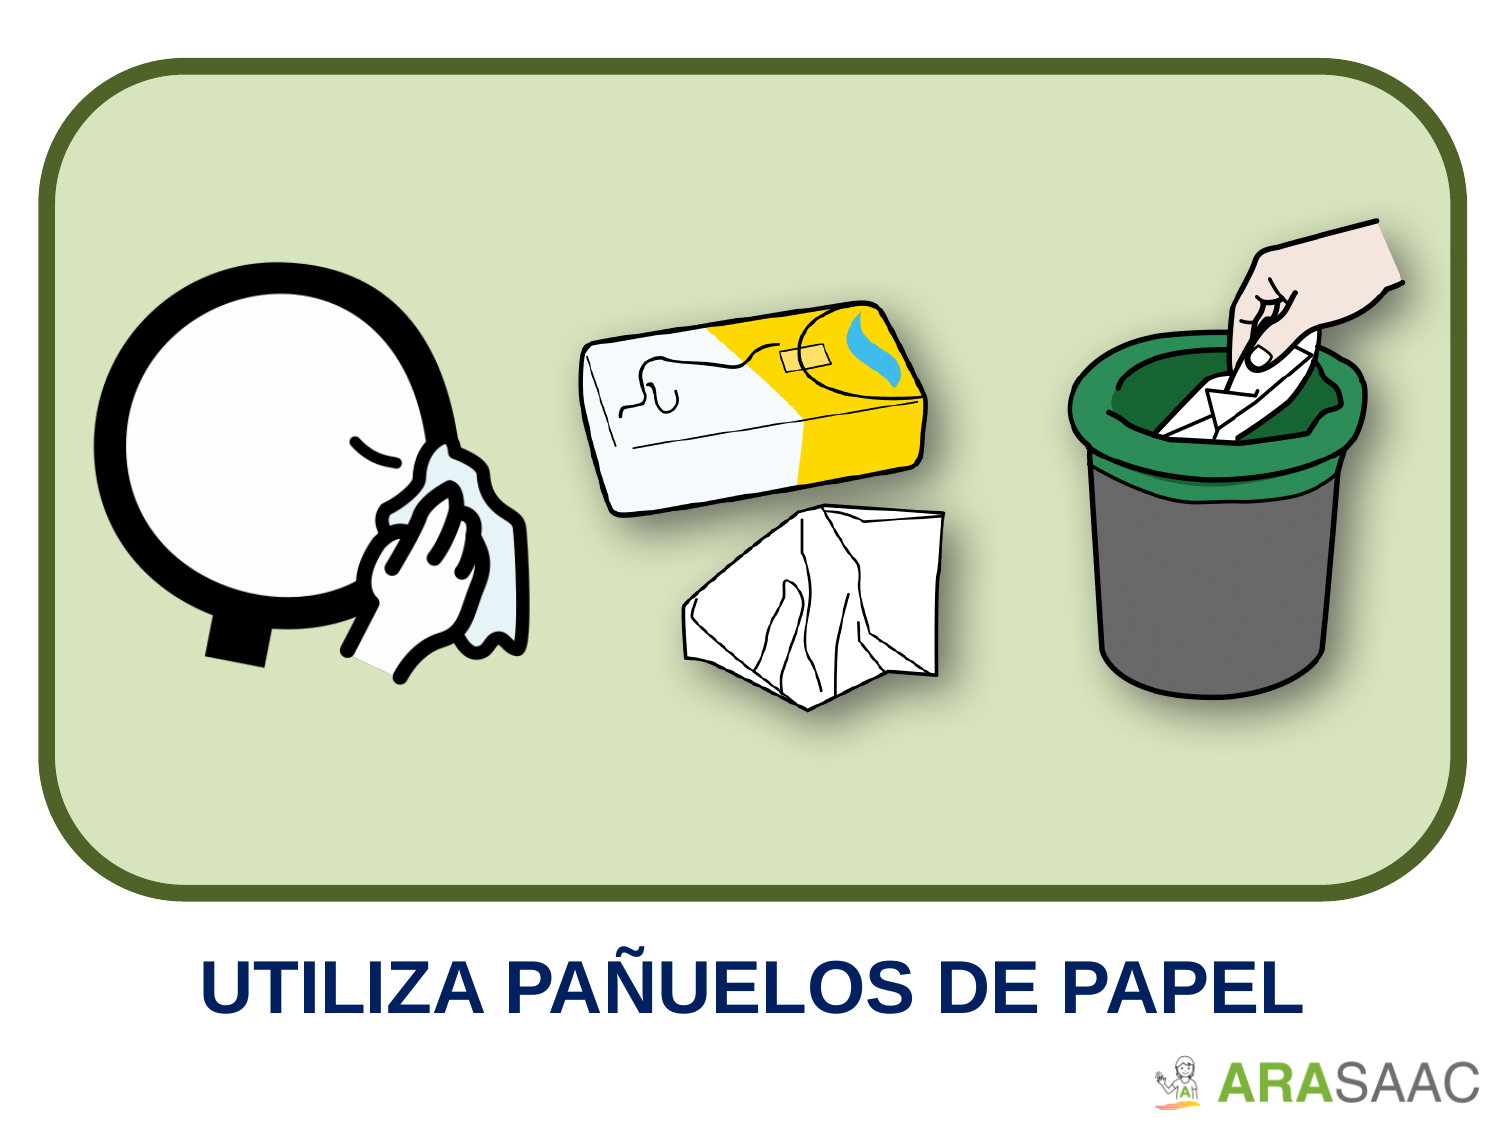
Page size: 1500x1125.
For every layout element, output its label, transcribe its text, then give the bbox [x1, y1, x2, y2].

text_box [44, 740, 1461, 896]
picture [1137, 1042, 1486, 1125]
picture [988, 212, 1483, 706]
text_box [44, 64, 1461, 265]
text_box UTILIZA PAÑUELOS DE PAPEL [38, 930, 1468, 1036]
picture [46, 207, 987, 734]
